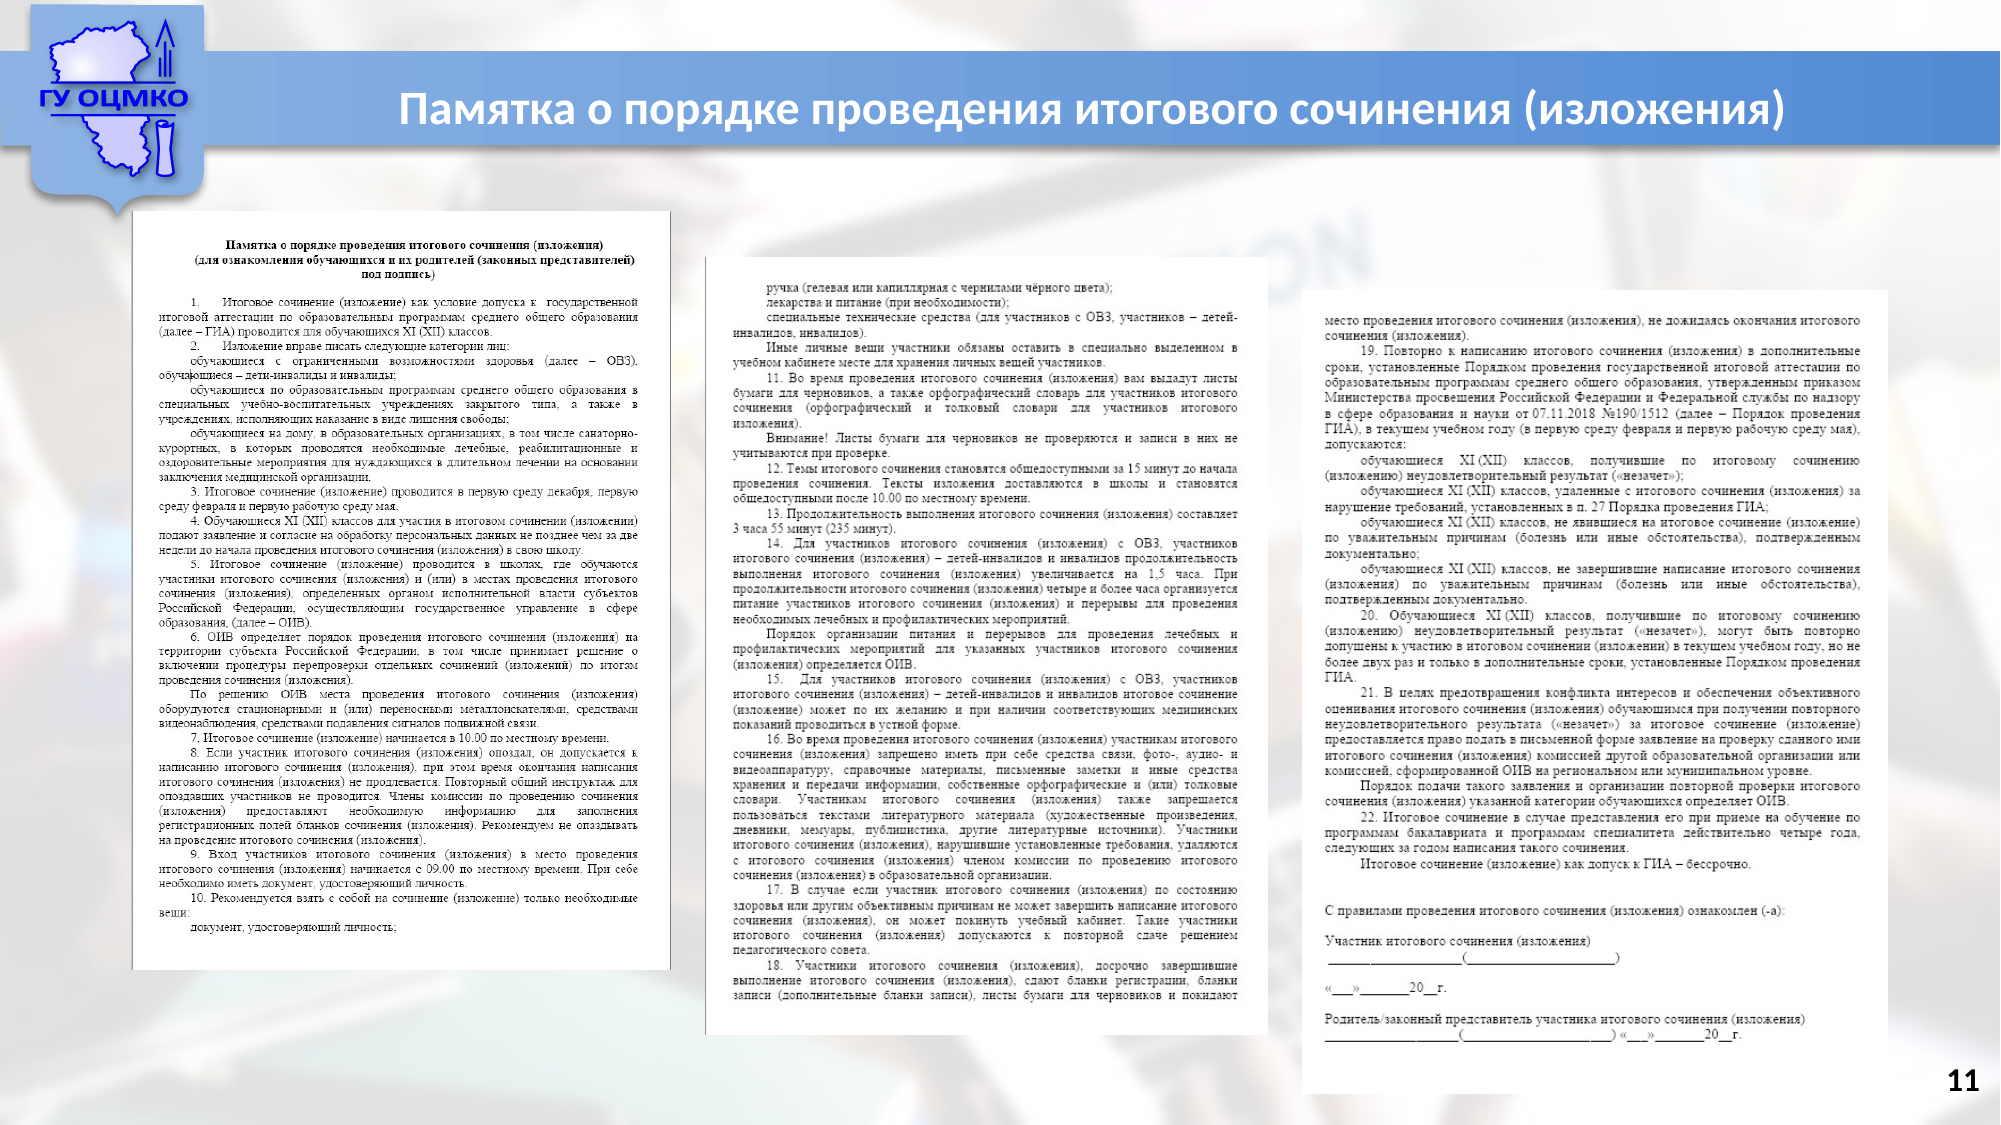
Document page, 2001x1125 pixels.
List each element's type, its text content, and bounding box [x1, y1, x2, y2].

picture [131, 211, 671, 971]
text_box 11 [1858, 1048, 2000, 1109]
text_box [66, 211, 1599, 1068]
picture [1301, 290, 1888, 1095]
picture [705, 257, 1268, 1036]
text_box [0, 4, 2000, 211]
picture [38, 18, 188, 178]
title Памятка о порядке проведения итогового сочинения (изложения) [197, 66, 2000, 161]
